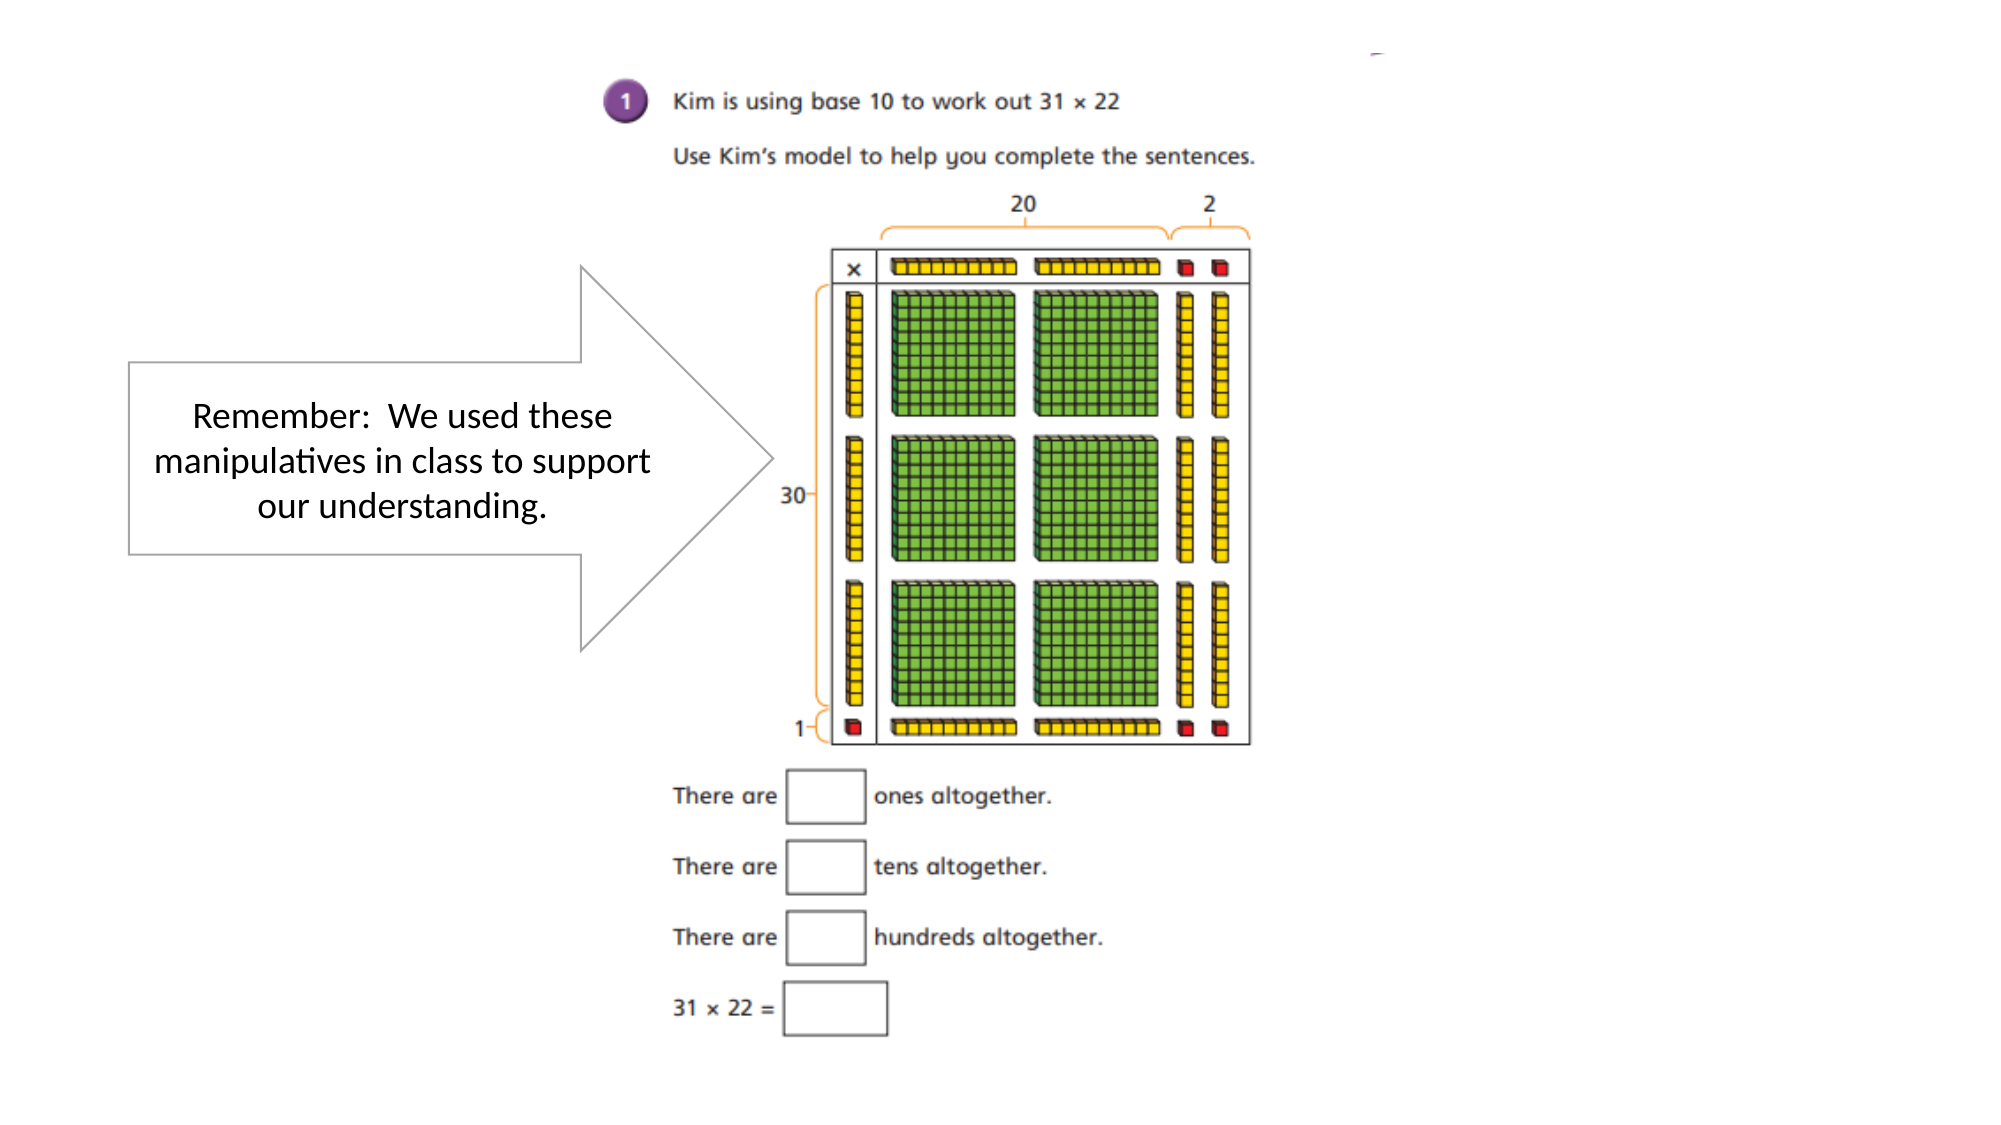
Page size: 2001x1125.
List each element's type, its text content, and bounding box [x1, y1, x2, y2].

text_box Remember: We used these manipulatives in class to support our understanding. [127, 361, 549, 556]
picture [549, 53, 1454, 1069]
